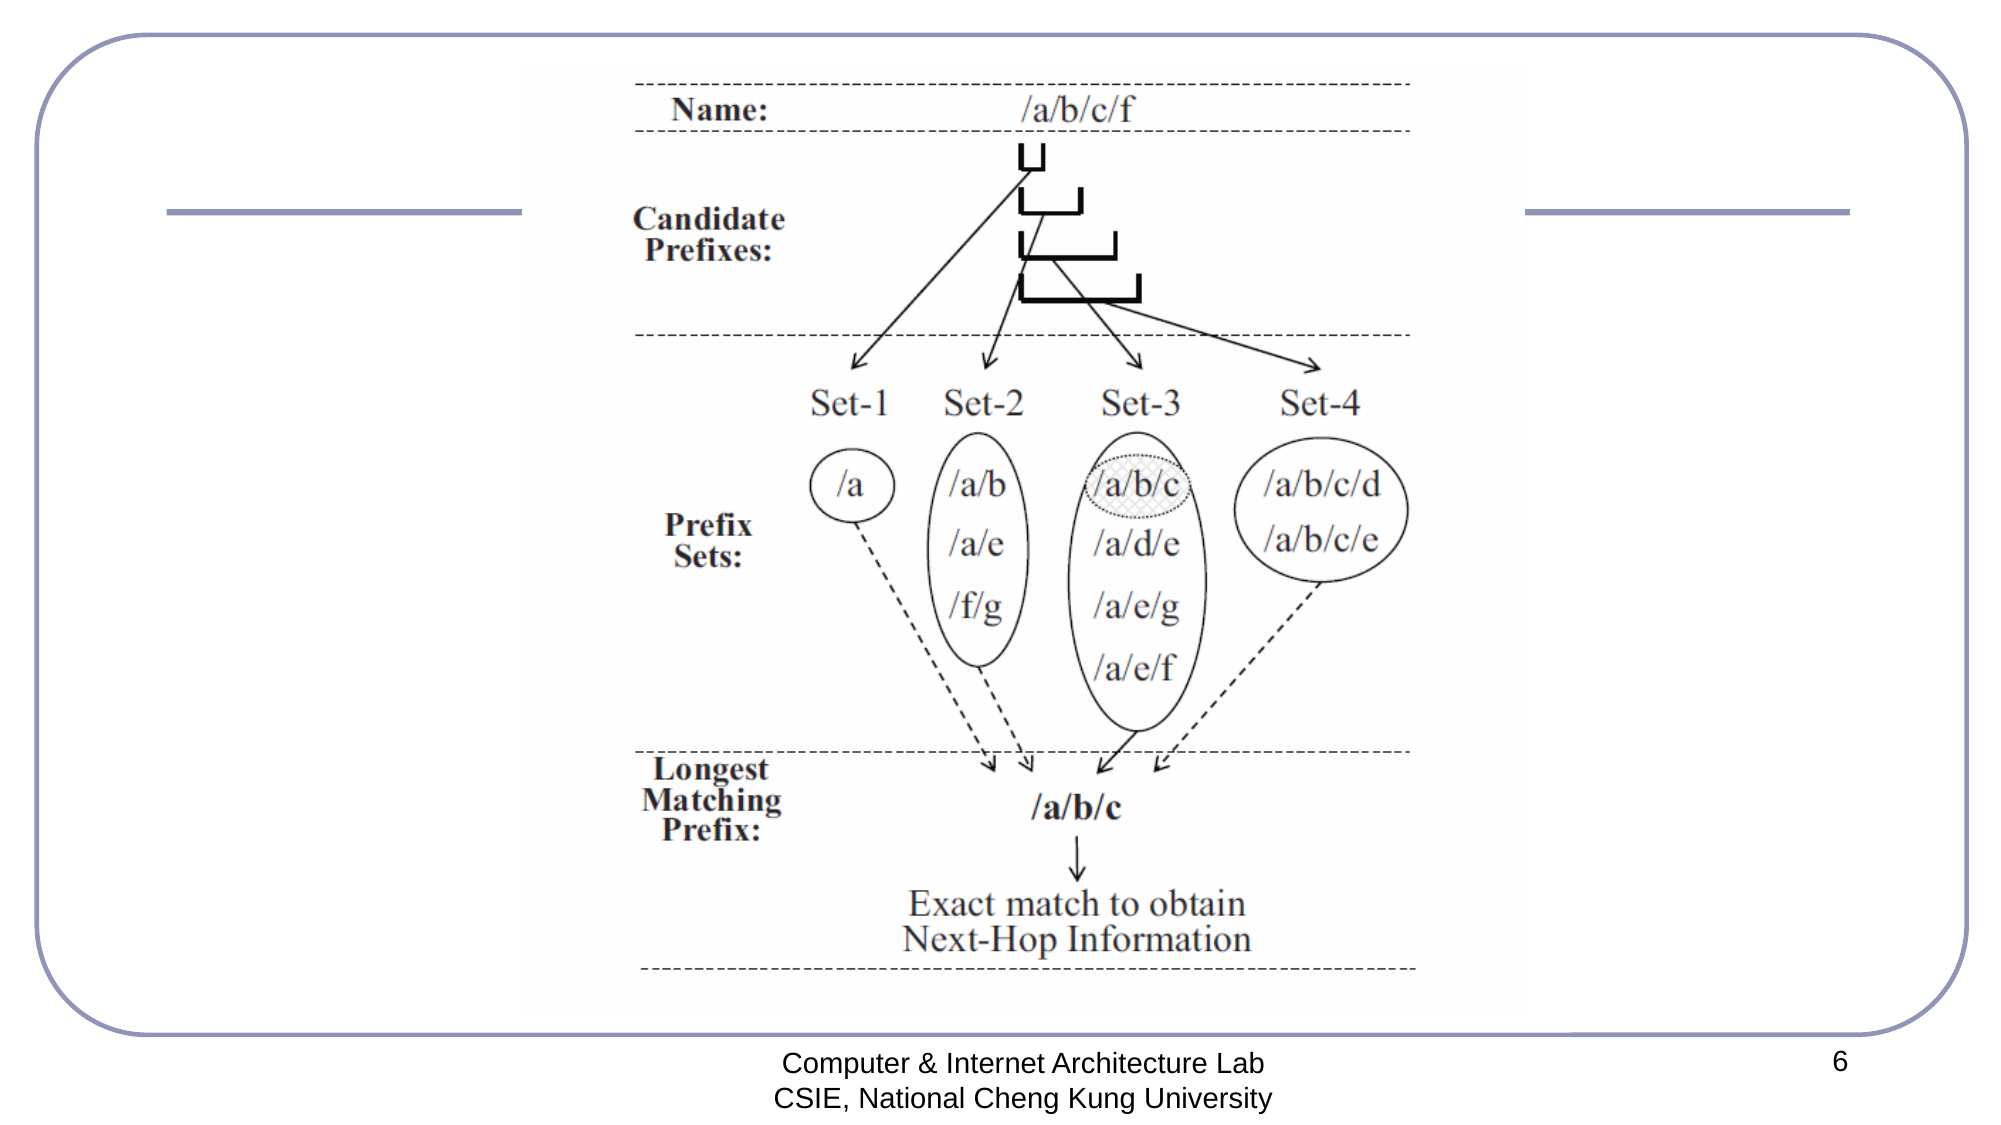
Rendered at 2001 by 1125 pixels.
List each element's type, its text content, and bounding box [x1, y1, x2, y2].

picture [522, 64, 1525, 1018]
footer Computer & Internet Architecture Lab CSIE, National Cheng Kung University [590, 1036, 1458, 1112]
slide_number 6 [1731, 1034, 1949, 1111]
